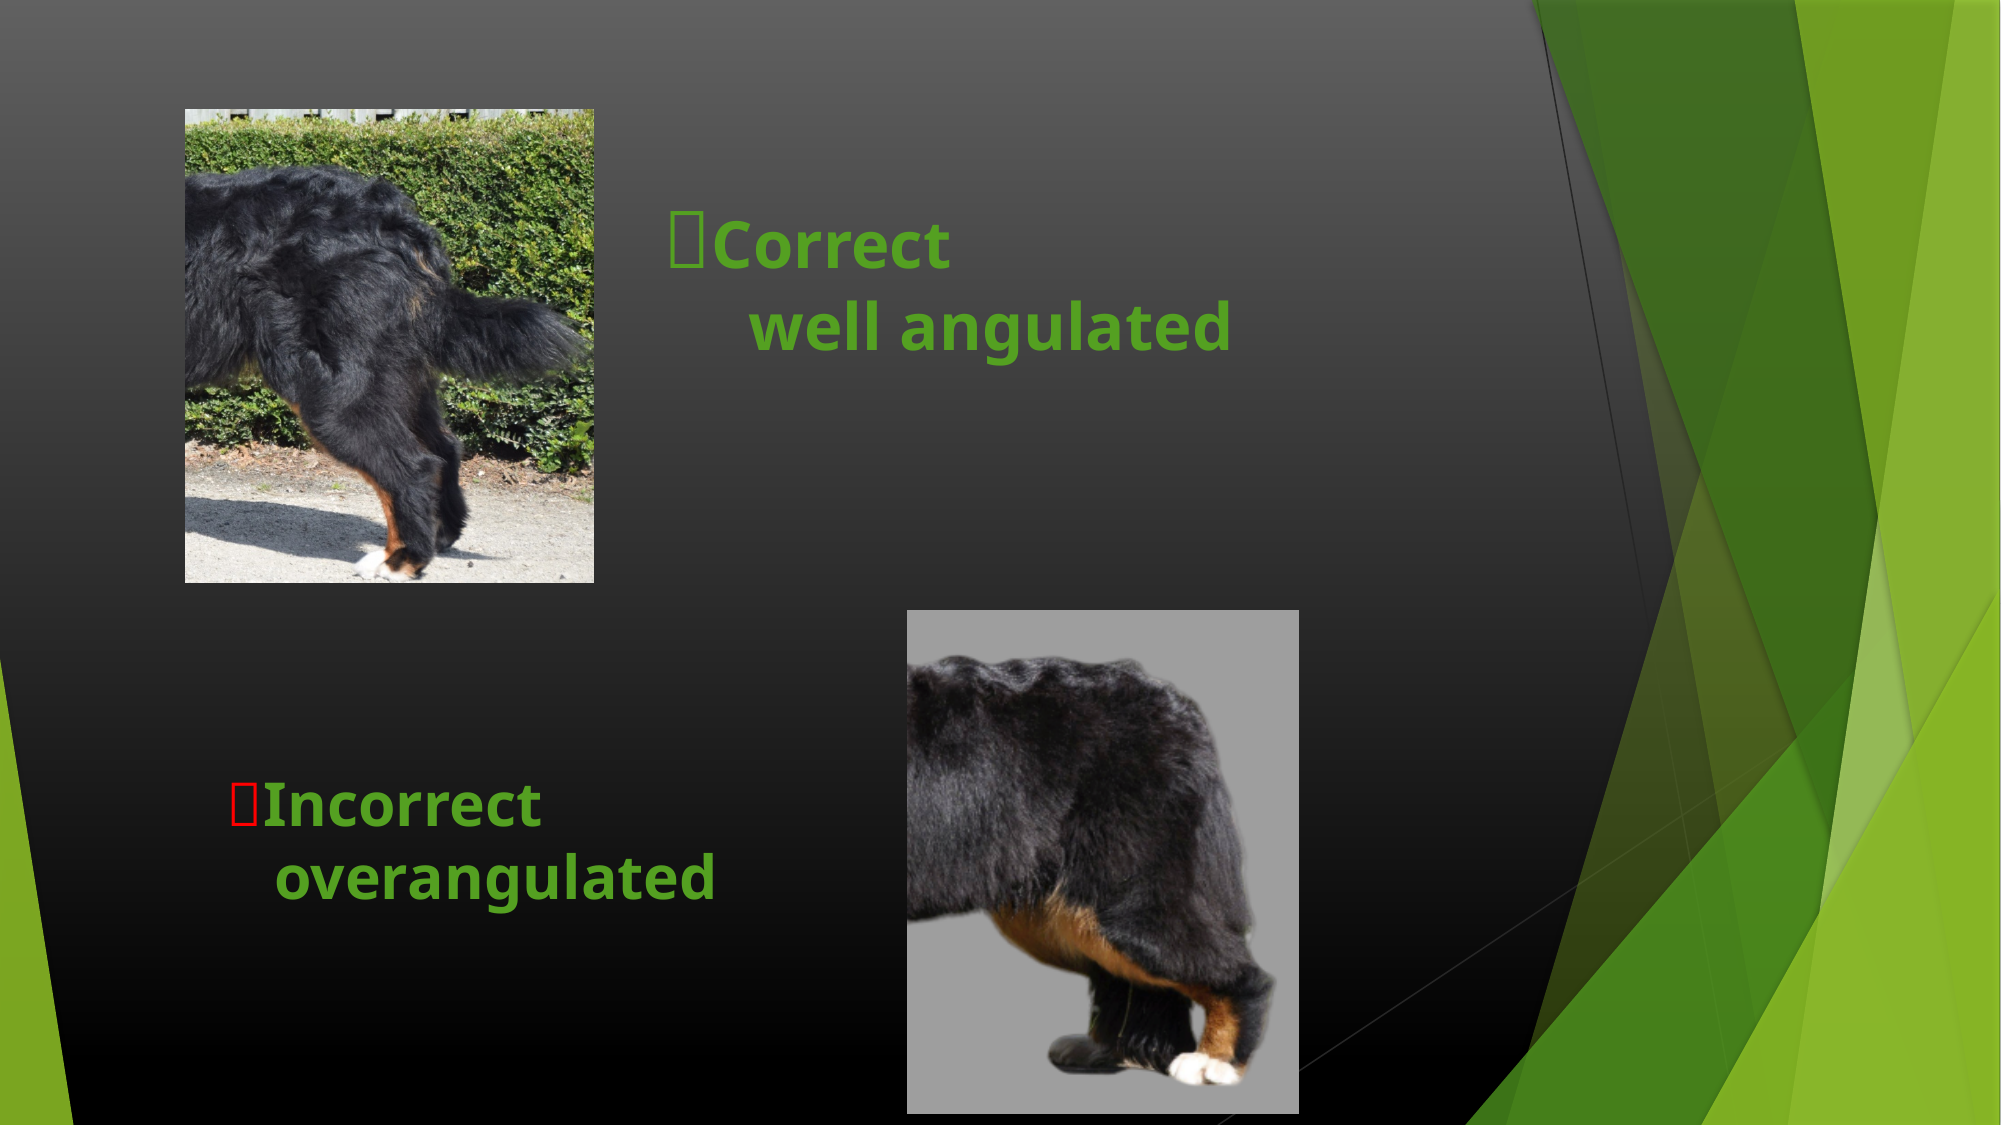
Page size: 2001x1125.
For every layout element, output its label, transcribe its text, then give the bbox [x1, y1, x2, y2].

text_box Incorrect overangulated [211, 758, 774, 974]
title Correct well angulated [648, 181, 1517, 371]
picture [907, 609, 1299, 1115]
picture [184, 108, 595, 584]
